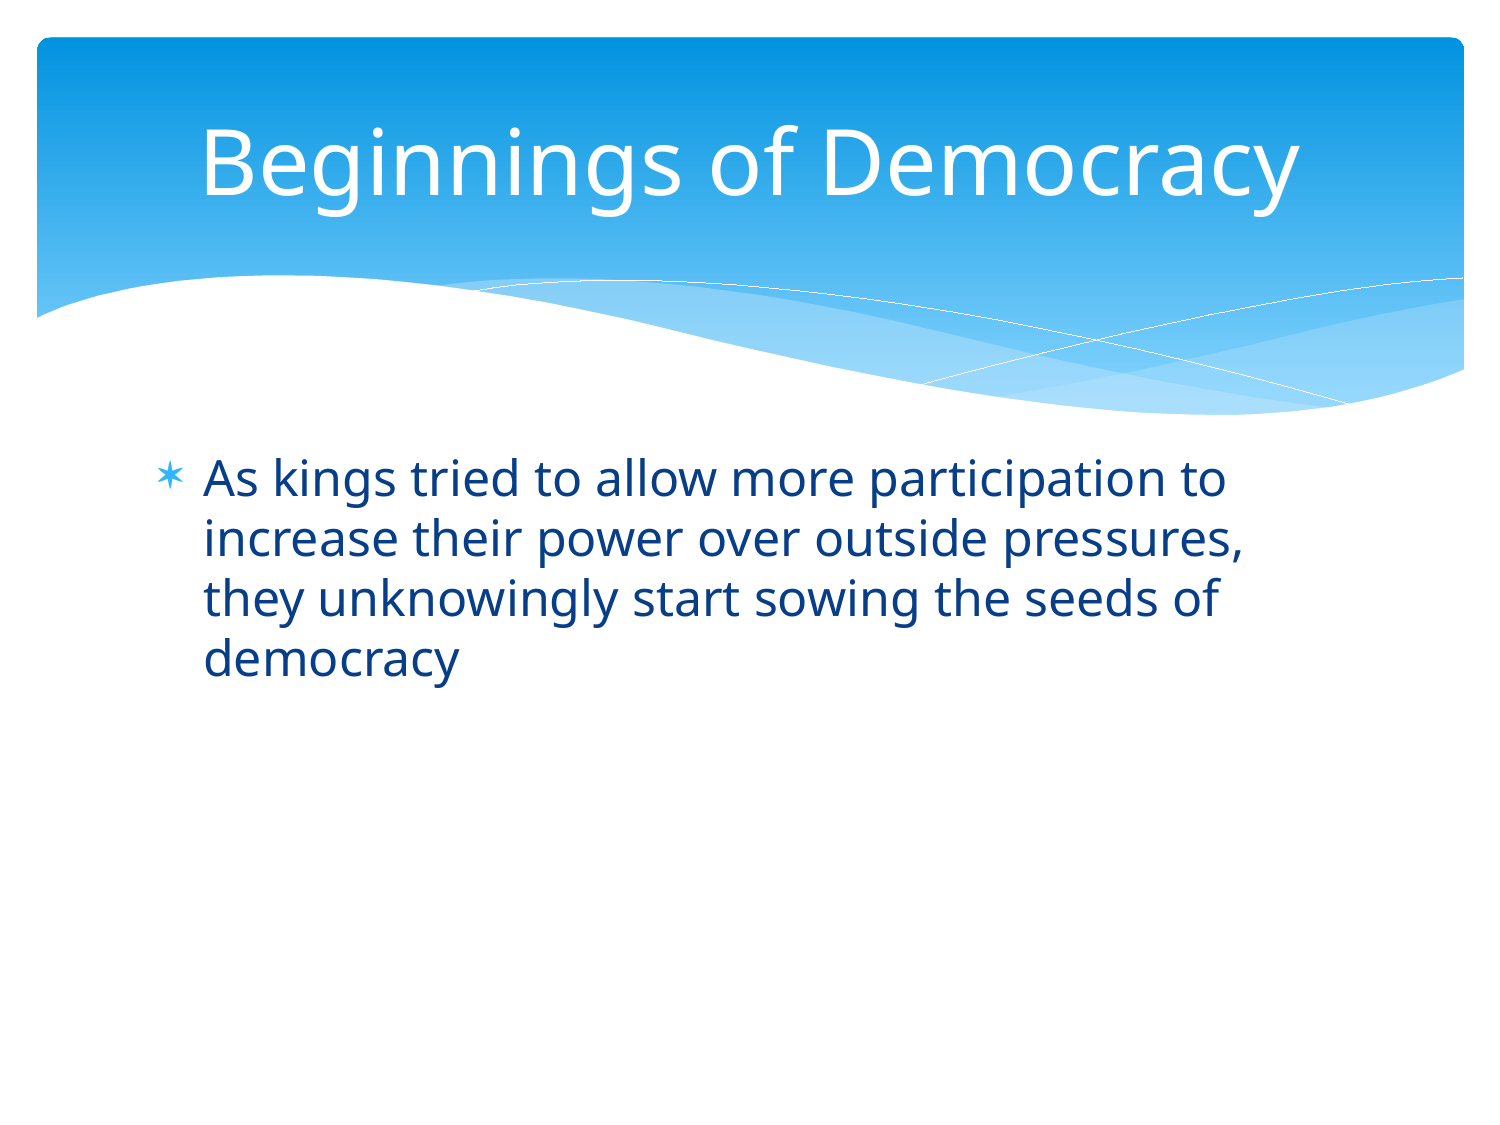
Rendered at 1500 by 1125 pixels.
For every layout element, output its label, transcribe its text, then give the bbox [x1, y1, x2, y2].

list As kings tried to allow more participation to increase their power over outside pressures, they unknowingly start sowing the seeds of democracy [143, 438, 1359, 1005]
title Beginnings of Democracy [75, 55, 1425, 261]
